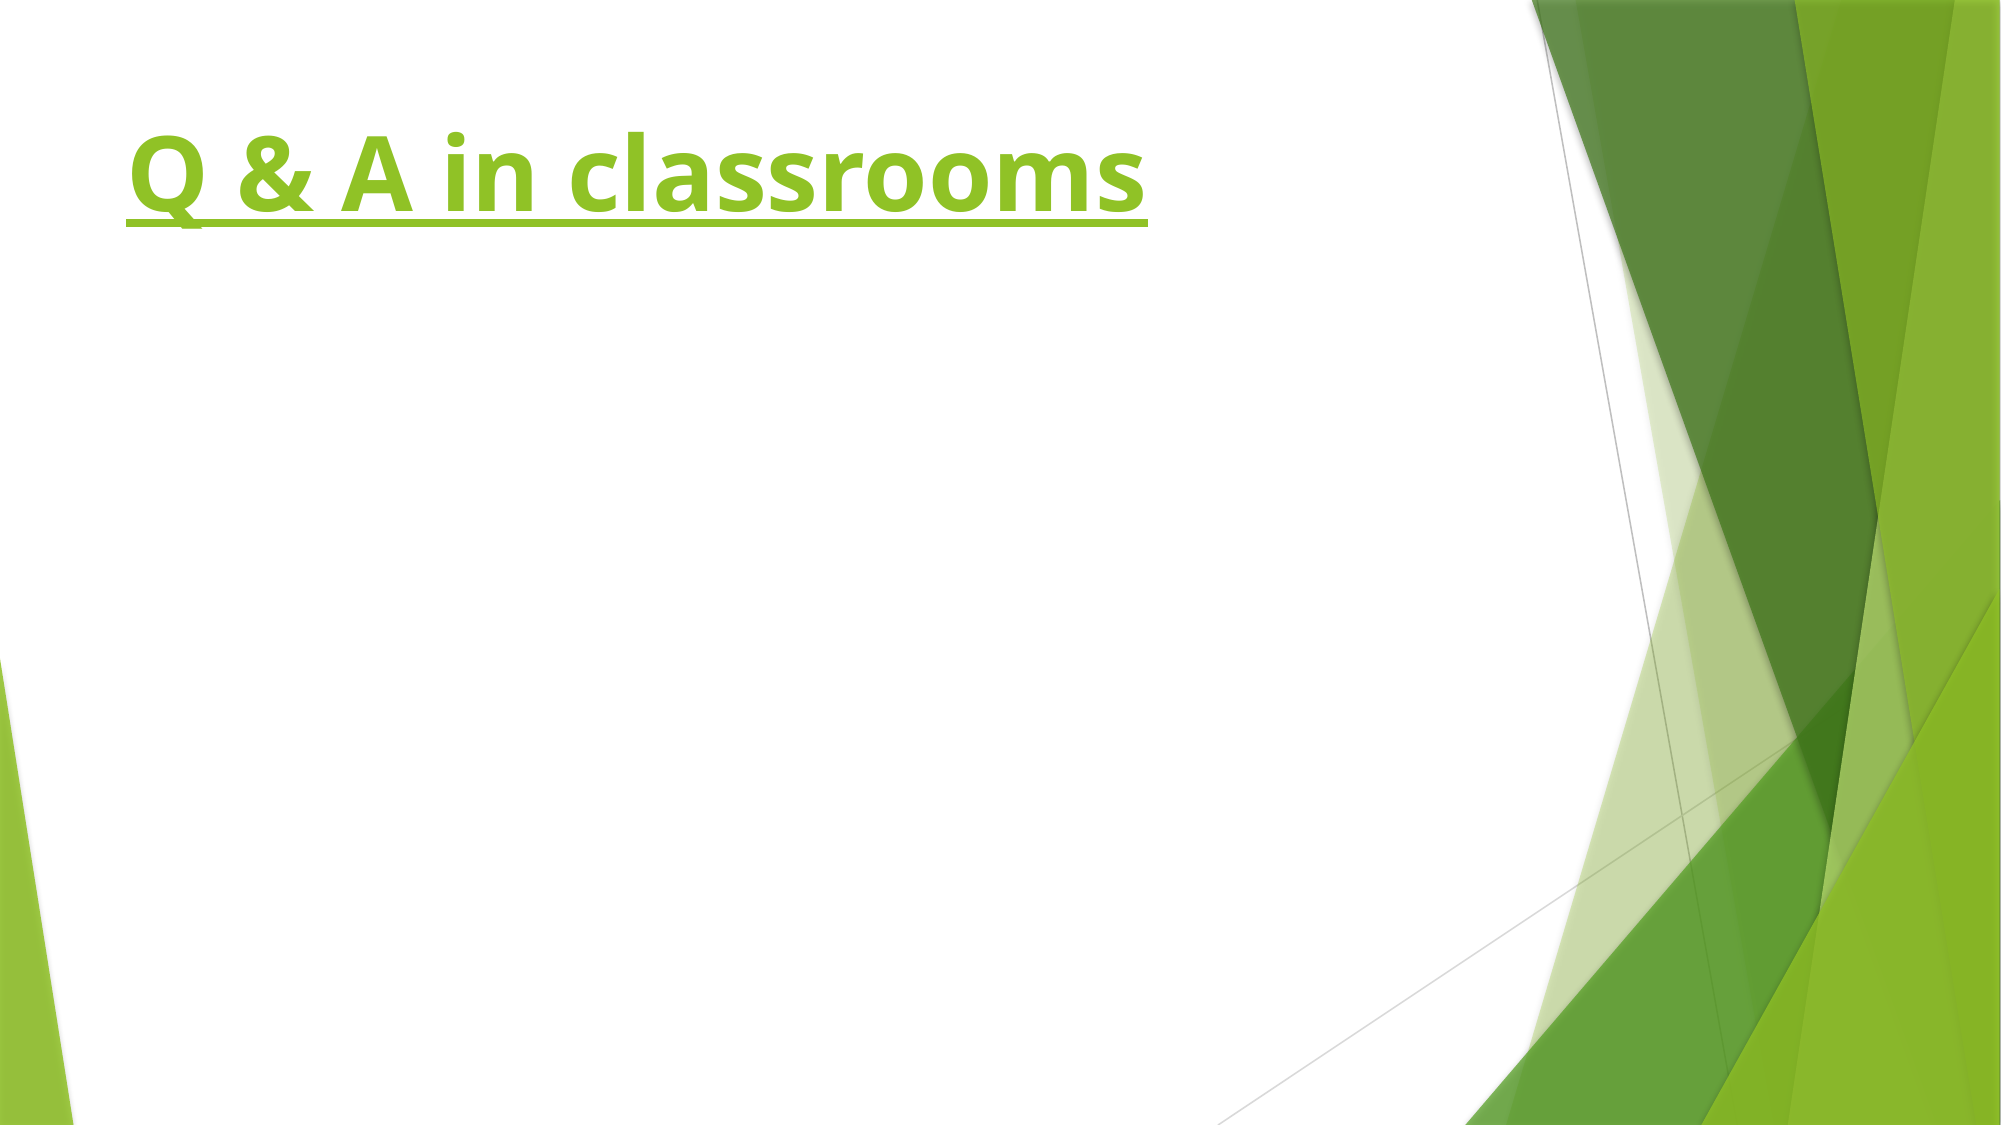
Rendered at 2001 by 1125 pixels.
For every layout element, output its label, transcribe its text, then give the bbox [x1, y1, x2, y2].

title Q & A in classrooms [111, 99, 1522, 317]
